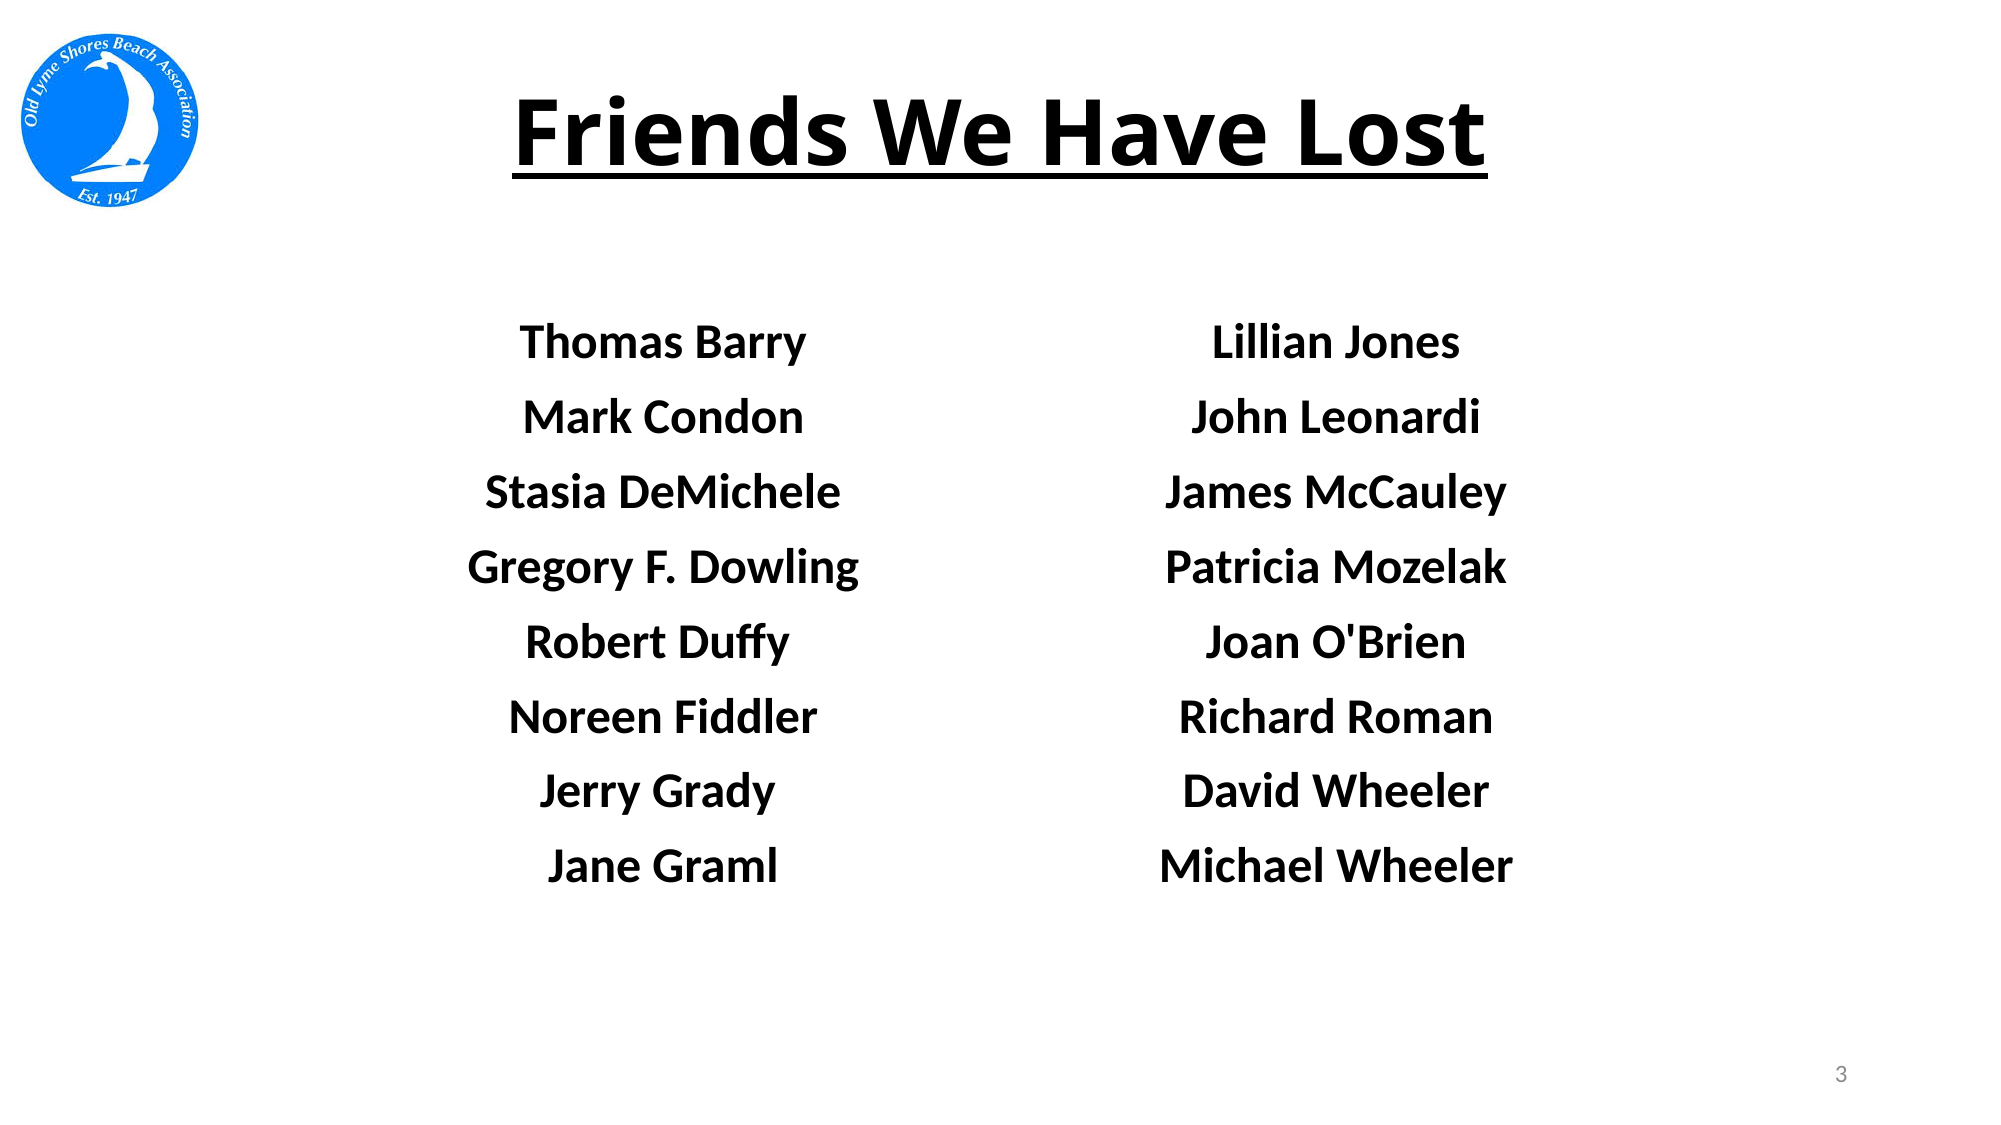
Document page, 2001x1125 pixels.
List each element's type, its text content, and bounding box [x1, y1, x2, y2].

slide_number 3 [1412, 1042, 1863, 1103]
text_box Friends We Have Lost [223, 44, 1863, 193]
text_box Thomas Barry Mark Condon Stasia DeMichele Gregory F. Dowling Robert Duffy Noreen Fiddler Jerry Grady Jane Graml Lillian Jones John Leonardi James McCauley Patricia Mozelak Joan O'Brien Richard Roman David Wheeler Michael Wheeler [311, 308, 1688, 1035]
picture [0, 0, 223, 218]
